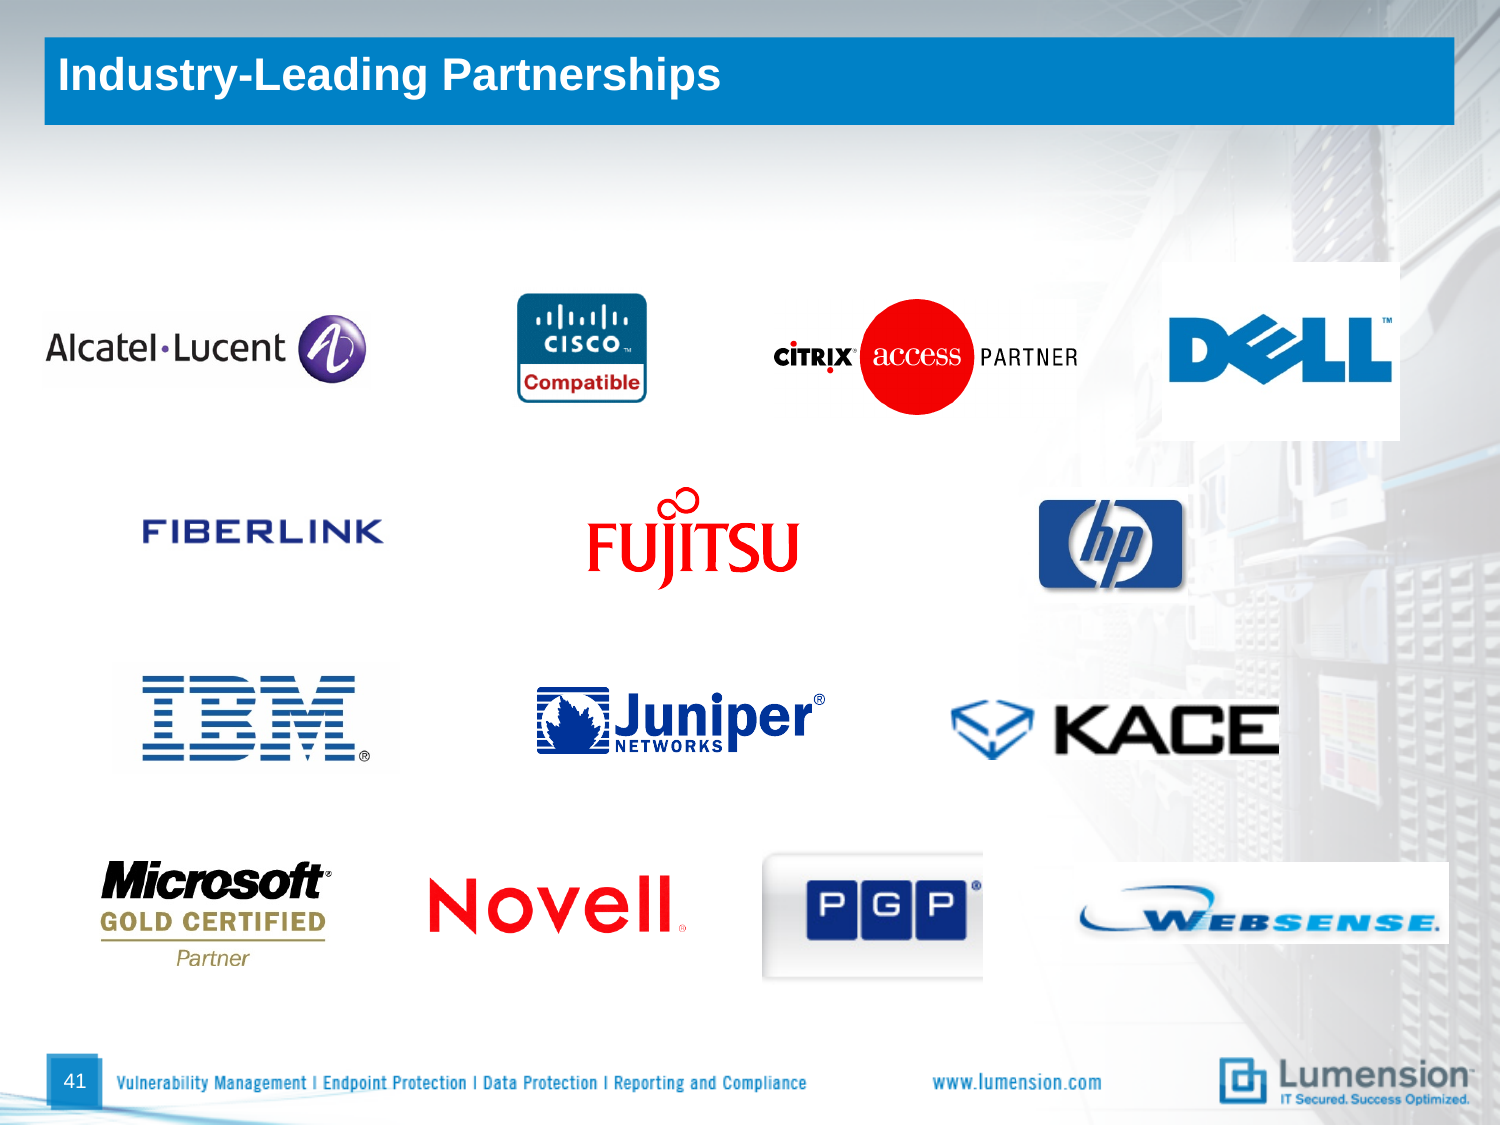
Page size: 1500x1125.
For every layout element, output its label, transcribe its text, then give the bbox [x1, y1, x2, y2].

picture [99, 860, 333, 966]
picture [124, 499, 401, 566]
title Industry-Leading Partnerships [49, 37, 1451, 128]
picture [762, 849, 984, 985]
picture [587, 487, 801, 590]
picture [37, 307, 376, 391]
picture [537, 687, 826, 755]
picture [112, 662, 401, 775]
slide_number 40 [49, 1059, 101, 1101]
picture [0, 0, 1500, 1125]
picture [512, 287, 650, 407]
picture [424, 874, 688, 937]
